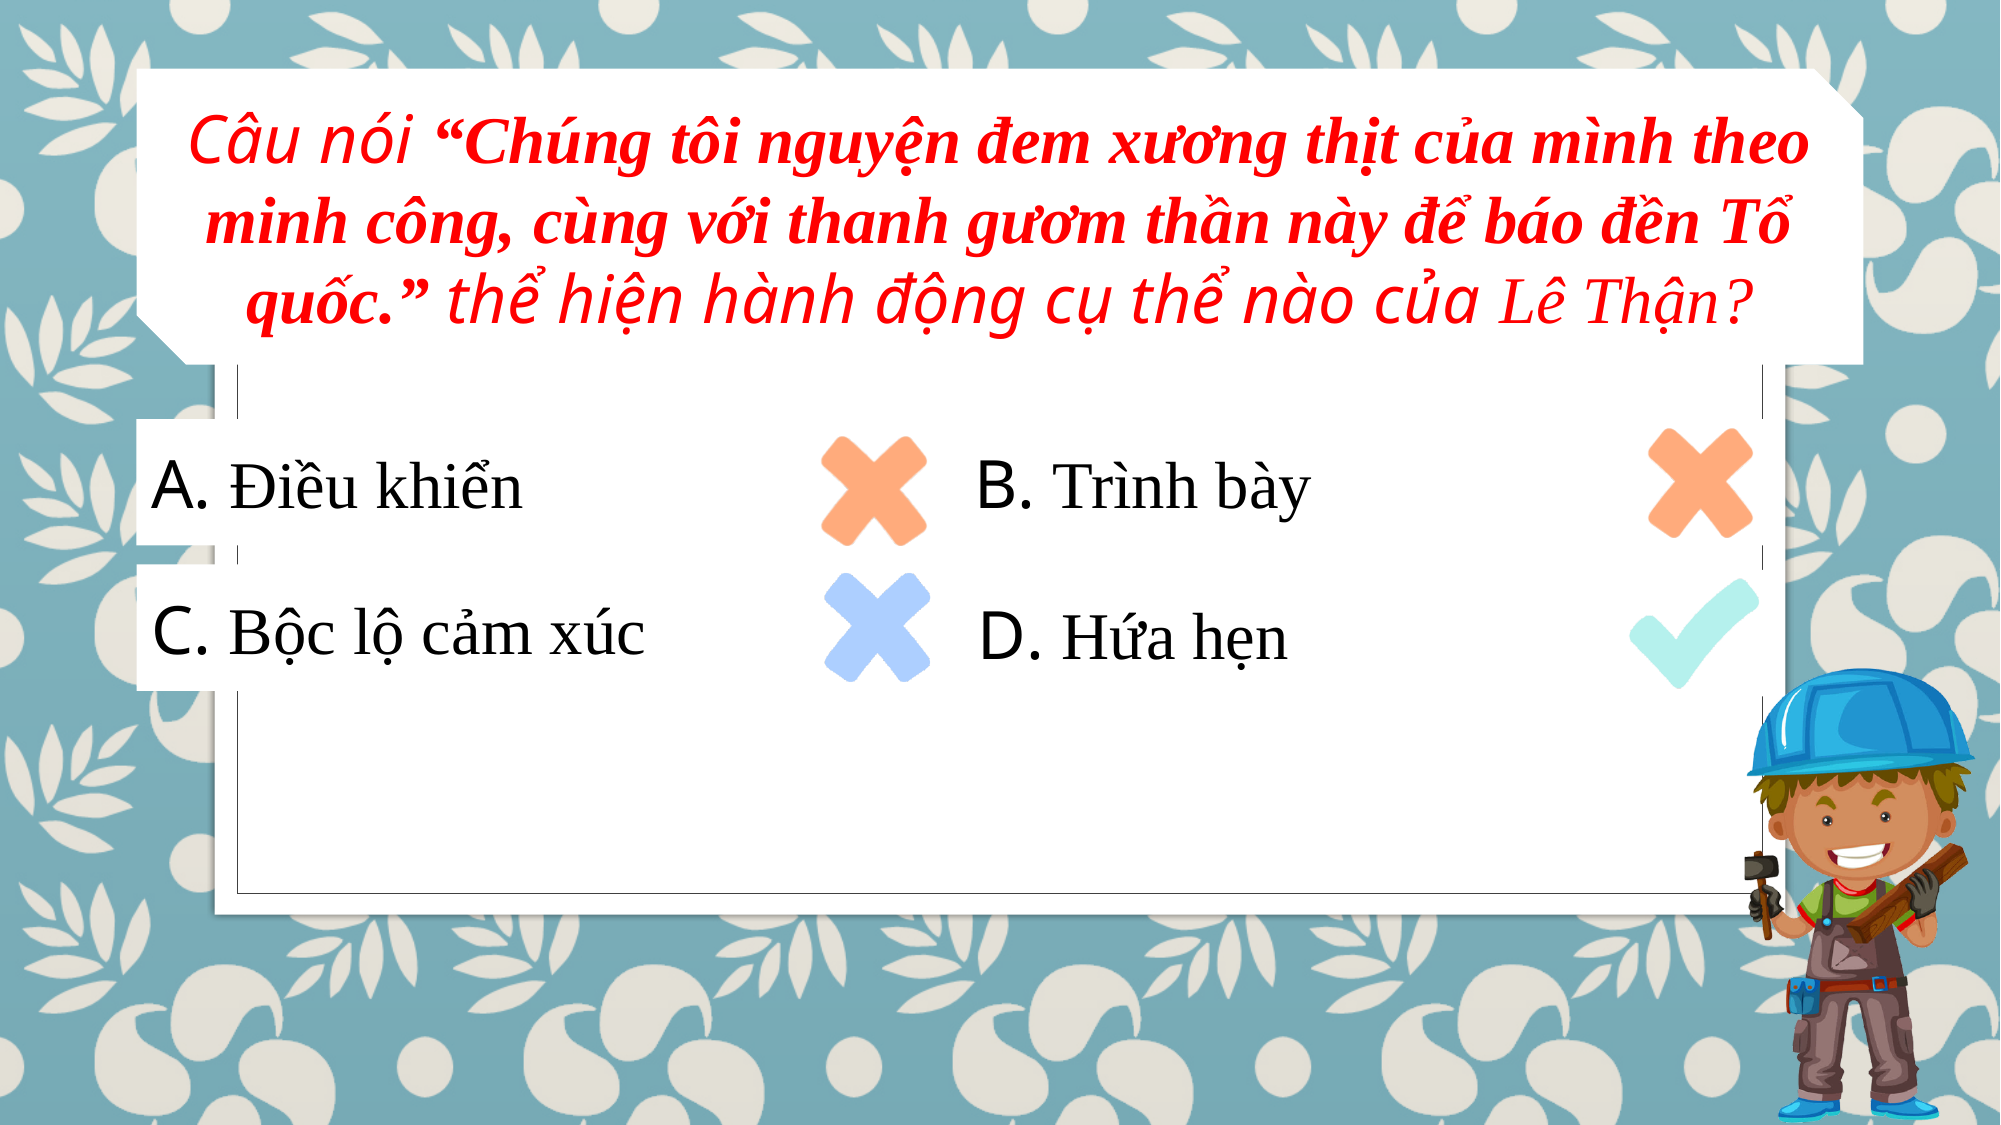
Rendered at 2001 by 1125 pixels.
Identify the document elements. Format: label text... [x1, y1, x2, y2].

text_box B. Trình bày [959, 418, 1766, 547]
picture [1633, 425, 1766, 542]
text_box A. Điều khiển [135, 418, 942, 547]
picture [806, 433, 939, 550]
text_box C. Bộc lộ cảm xúc [136, 563, 942, 692]
text_box Câu nói “Chúng tôi nguyện đem xương thịt của mình theo minh công, cùng với thanh gươm thần này để báo đền Tổ quốc.” thể hiện hành động cụ thể nào của Lê Thận? [135, 67, 1865, 366]
text_box D. Hứa hẹn [962, 569, 1769, 697]
picture [809, 569, 942, 686]
picture [1622, 574, 1983, 1125]
